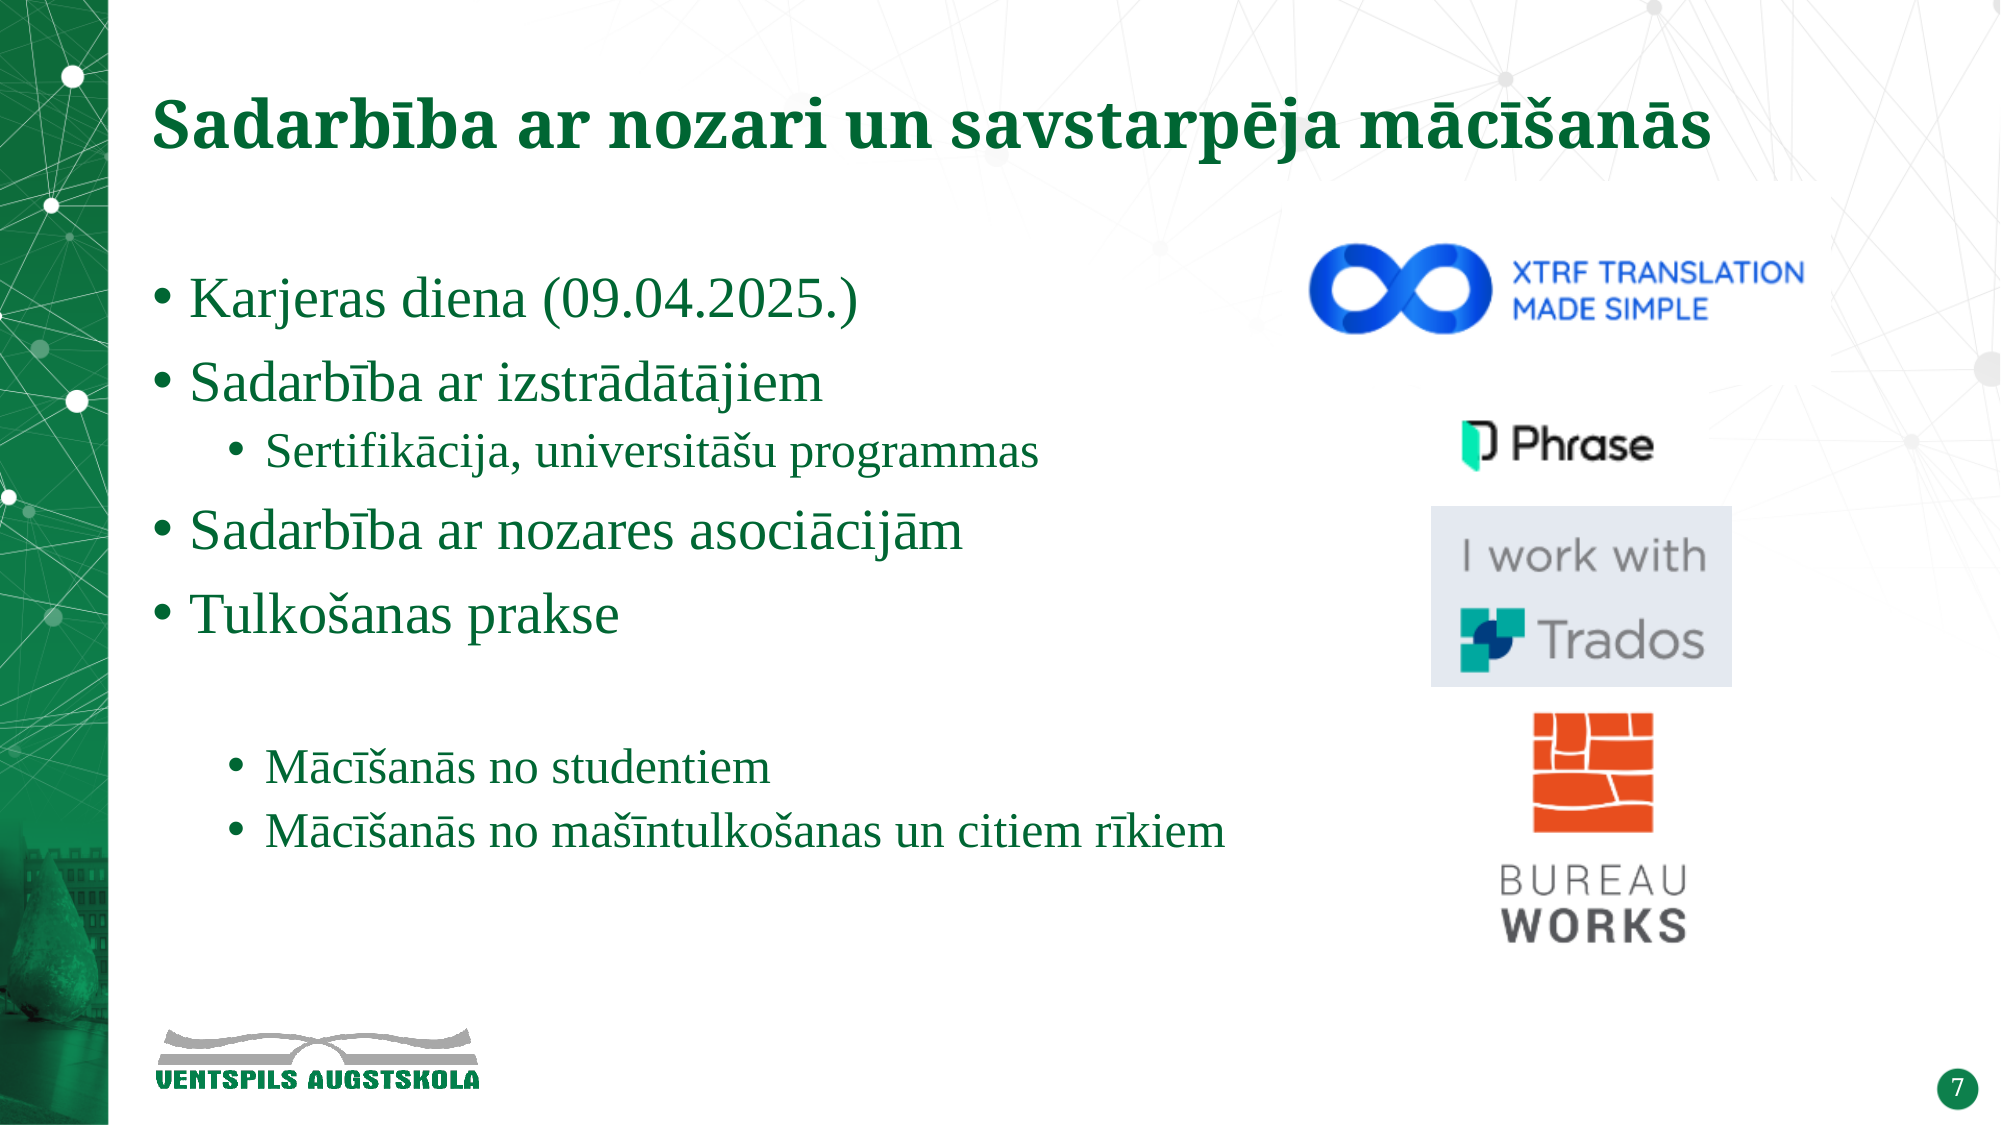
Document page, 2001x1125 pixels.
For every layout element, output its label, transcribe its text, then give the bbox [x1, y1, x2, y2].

picture [0, 0, 2001, 1125]
slide_number 7 [1923, 1058, 1993, 1119]
title Sadarbība ar nozari un savstarpēja mācīšanās [137, 59, 1863, 194]
list Karjeras diena (09.04.2025.) Sadarbība ar izstrādātājiem Sertifikācija, universitāšu programmas Sadarbība ar nozares asociācijām Tulkošanas prakse Mācīšanās no studentiem Mācīšanās no mašīntulkošanas un citiem rīkiem [137, 260, 1367, 1014]
